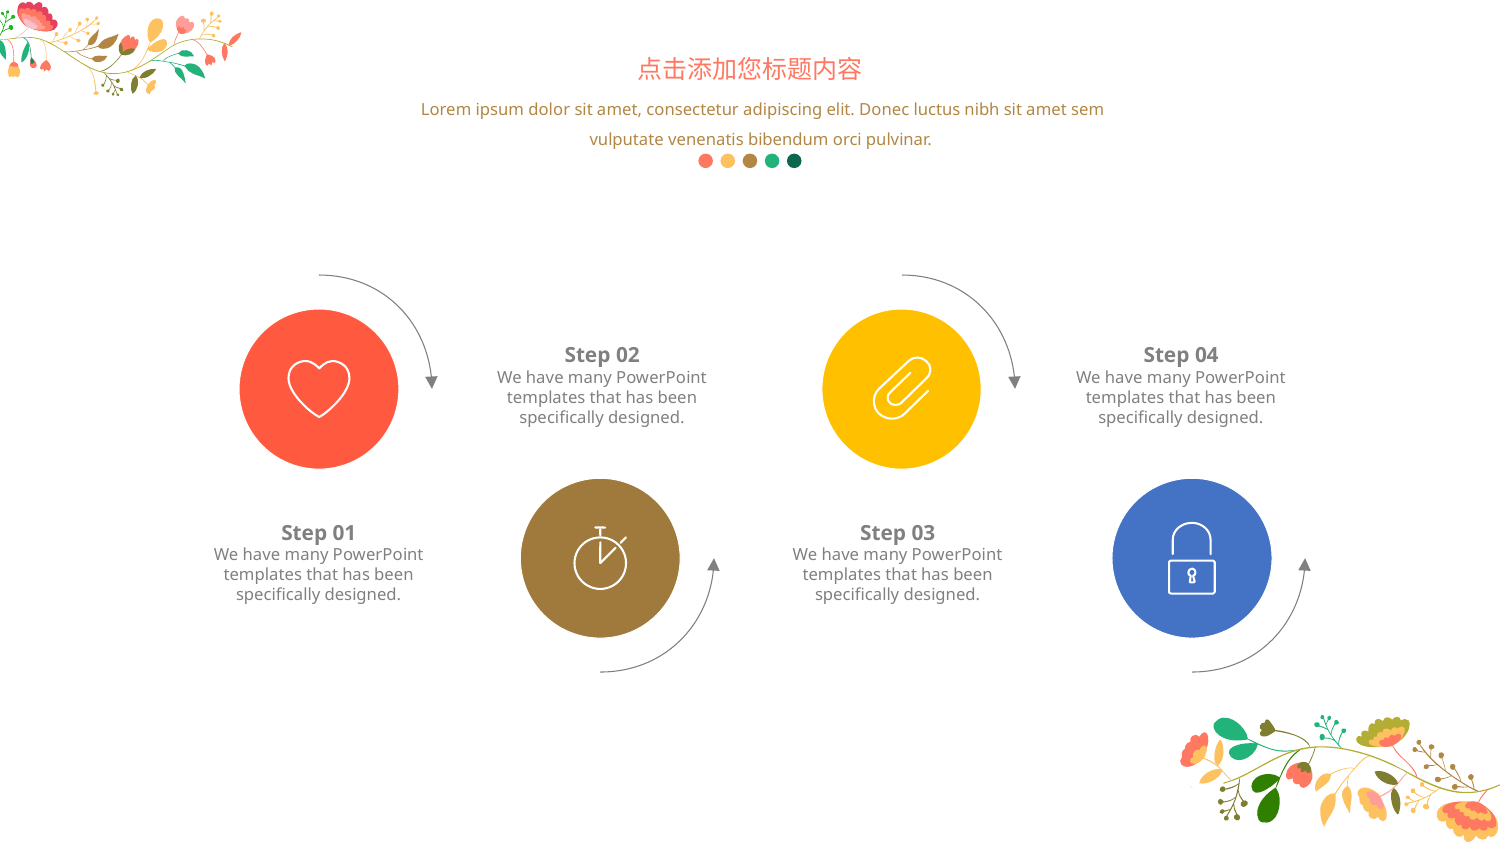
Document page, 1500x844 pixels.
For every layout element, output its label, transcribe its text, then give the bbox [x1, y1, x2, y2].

text_box [902, 274, 1021, 389]
text_box [600, 558, 720, 673]
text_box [1169, 522, 1215, 594]
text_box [698, 153, 802, 169]
text_box [821, 308, 982, 470]
text_box Step 01 We have many PowerPoint templates that has been specifically designed. [194, 519, 443, 605]
text_box Step 04 We have many PowerPoint templates that has been specifically designed. [1056, 342, 1306, 427]
text_box 点击添加您标题内容 [622, 46, 878, 81]
text_box [520, 478, 681, 639]
text_box [1191, 558, 1311, 673]
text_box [574, 527, 627, 589]
text_box [238, 308, 399, 470]
text_box [1111, 478, 1273, 639]
text_box Lorem ipsum dolor sit amet, consectetur adipiscing elit. Donec luctus nibh sit amet sem vulputate venenatis bibendum orci pulvinar. [404, 81, 1122, 157]
text_box [873, 357, 931, 419]
text_box [288, 361, 350, 417]
text_box Step 03 We have many PowerPoint templates that has been specifically designed. [773, 519, 1022, 605]
text_box Step 02 We have many PowerPoint templates that has been specifically designed. [478, 342, 727, 427]
text_box [318, 274, 438, 389]
